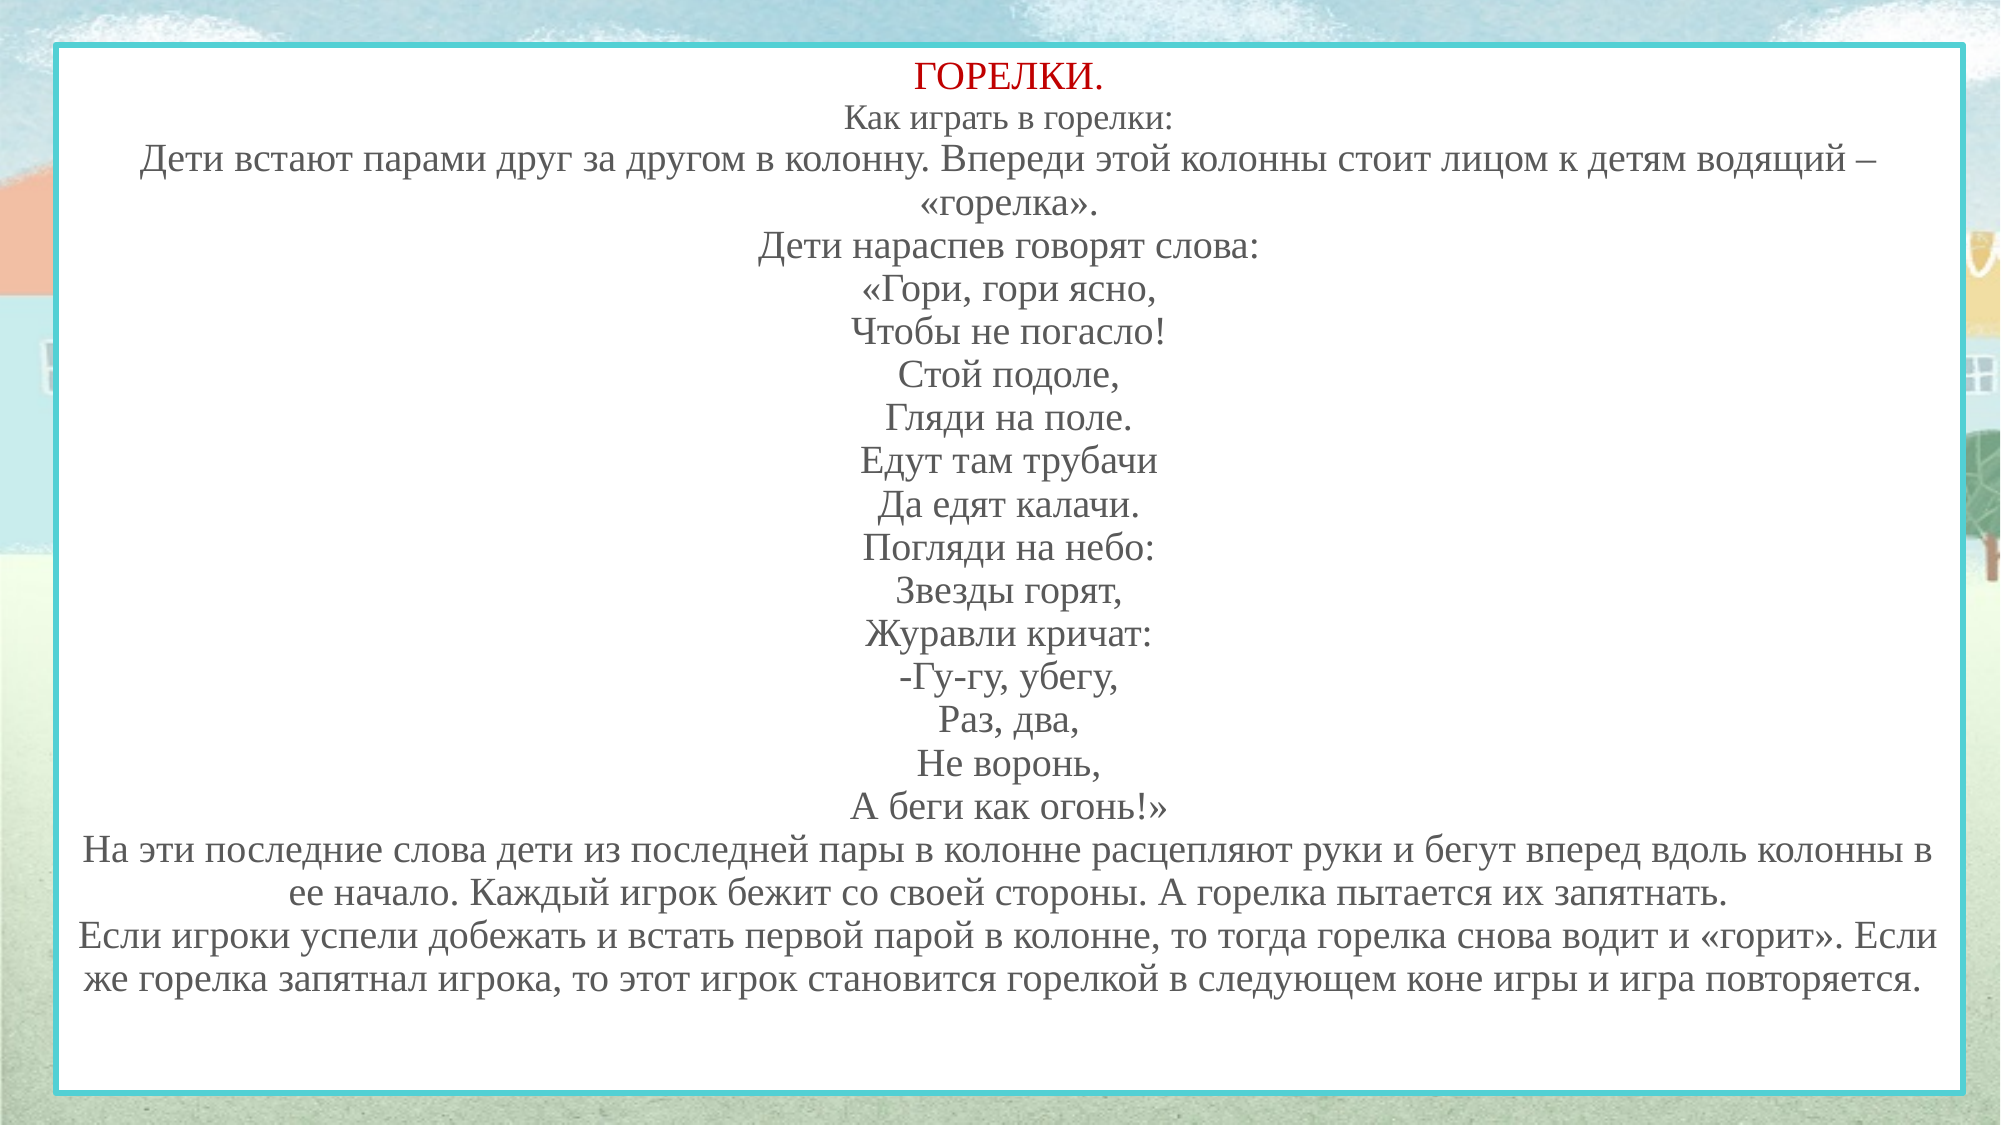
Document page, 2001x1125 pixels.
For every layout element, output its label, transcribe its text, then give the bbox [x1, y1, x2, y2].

picture [0, 0, 2001, 1125]
title ГОРЕЛКИ. Как играть в горелки: Дети встают парами друг за другом в колонну. Впереди этой колонны стоит лицом к детям водящий – «горелка». Дети нараспев говорят слова: «Гори, гори ясно, Чтобы не погасло! Стой подоле, Гляди на поле. Едут там трубачи Да едят калачи. Погляди на небо: Звезды горят, Журавли кричат: -Гу-гу, убегу, Раз, два, Не воронь, А беги как огонь!» На эти последние слова дети из последней пары в колонне расцепляют руки и бегут вперед вдоль колонны в ее начало. Каждый игрок бежит со своей стороны. А горелка пытается их запятнать. Если игроки успели добежать и встать первой парой в колонне, то тогда горелка снова водит и «горит». Если же горелка запятнал игрока, то этот игрок становится горелкой в следующем коне игры и игра повторяется. [53, 42, 1966, 1096]
